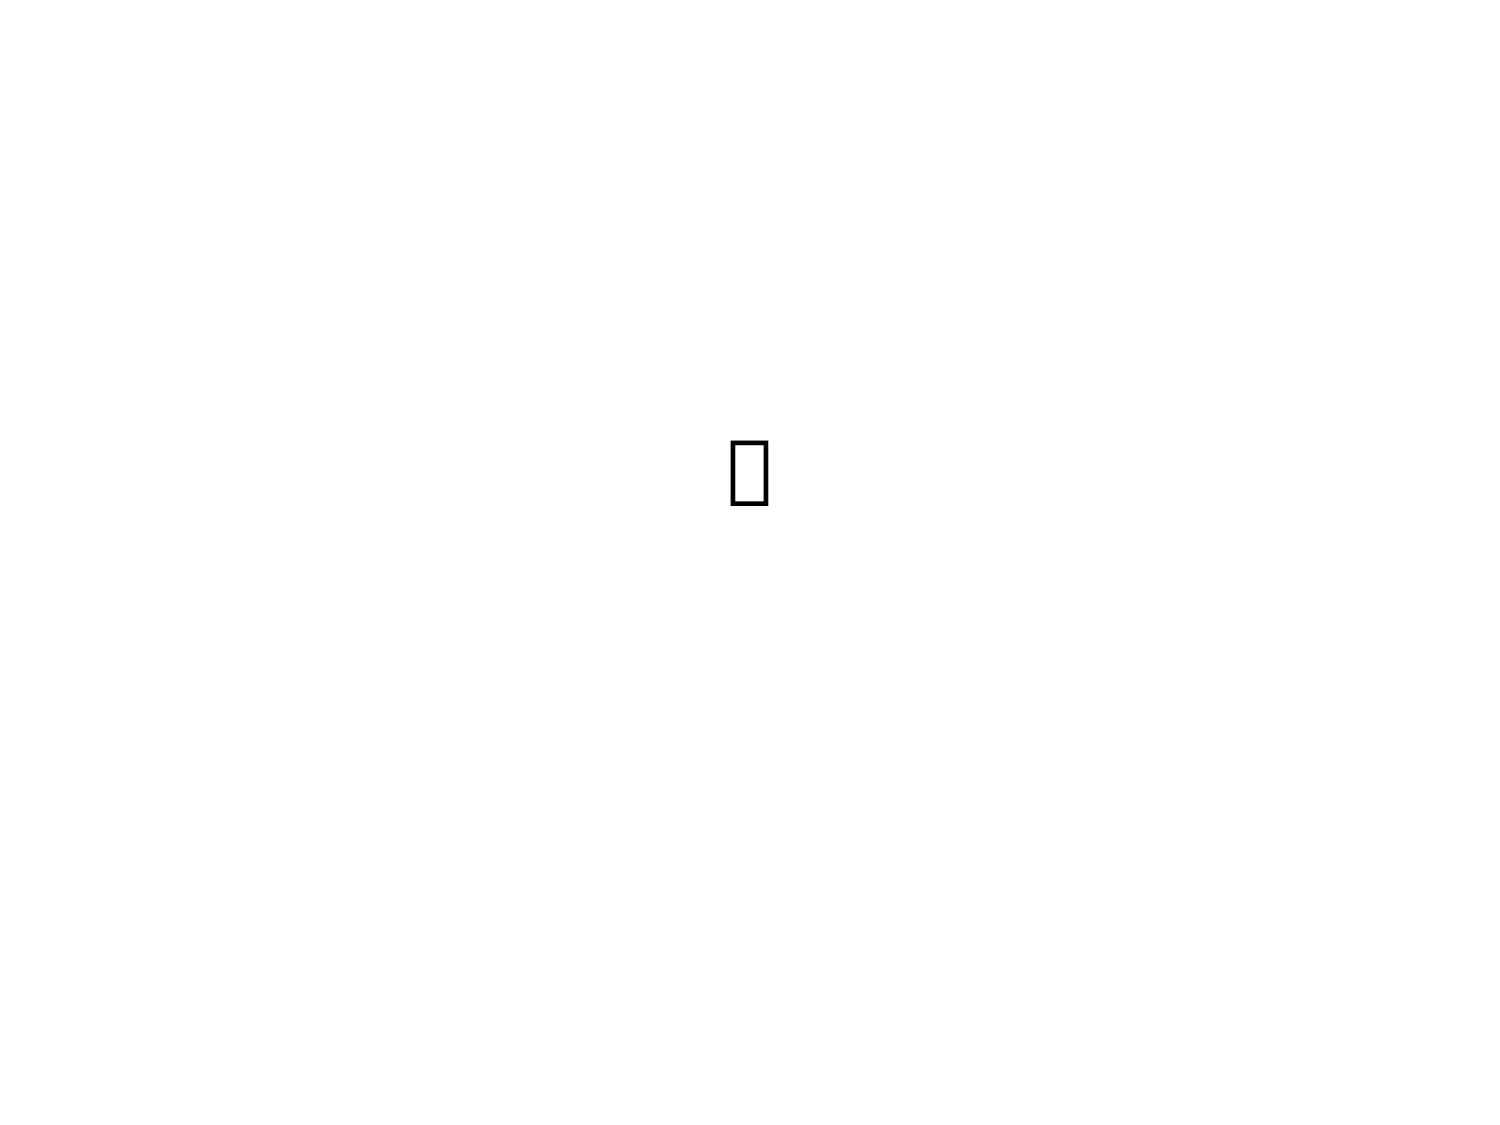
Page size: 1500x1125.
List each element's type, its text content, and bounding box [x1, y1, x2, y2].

title  [112, 349, 1388, 591]
